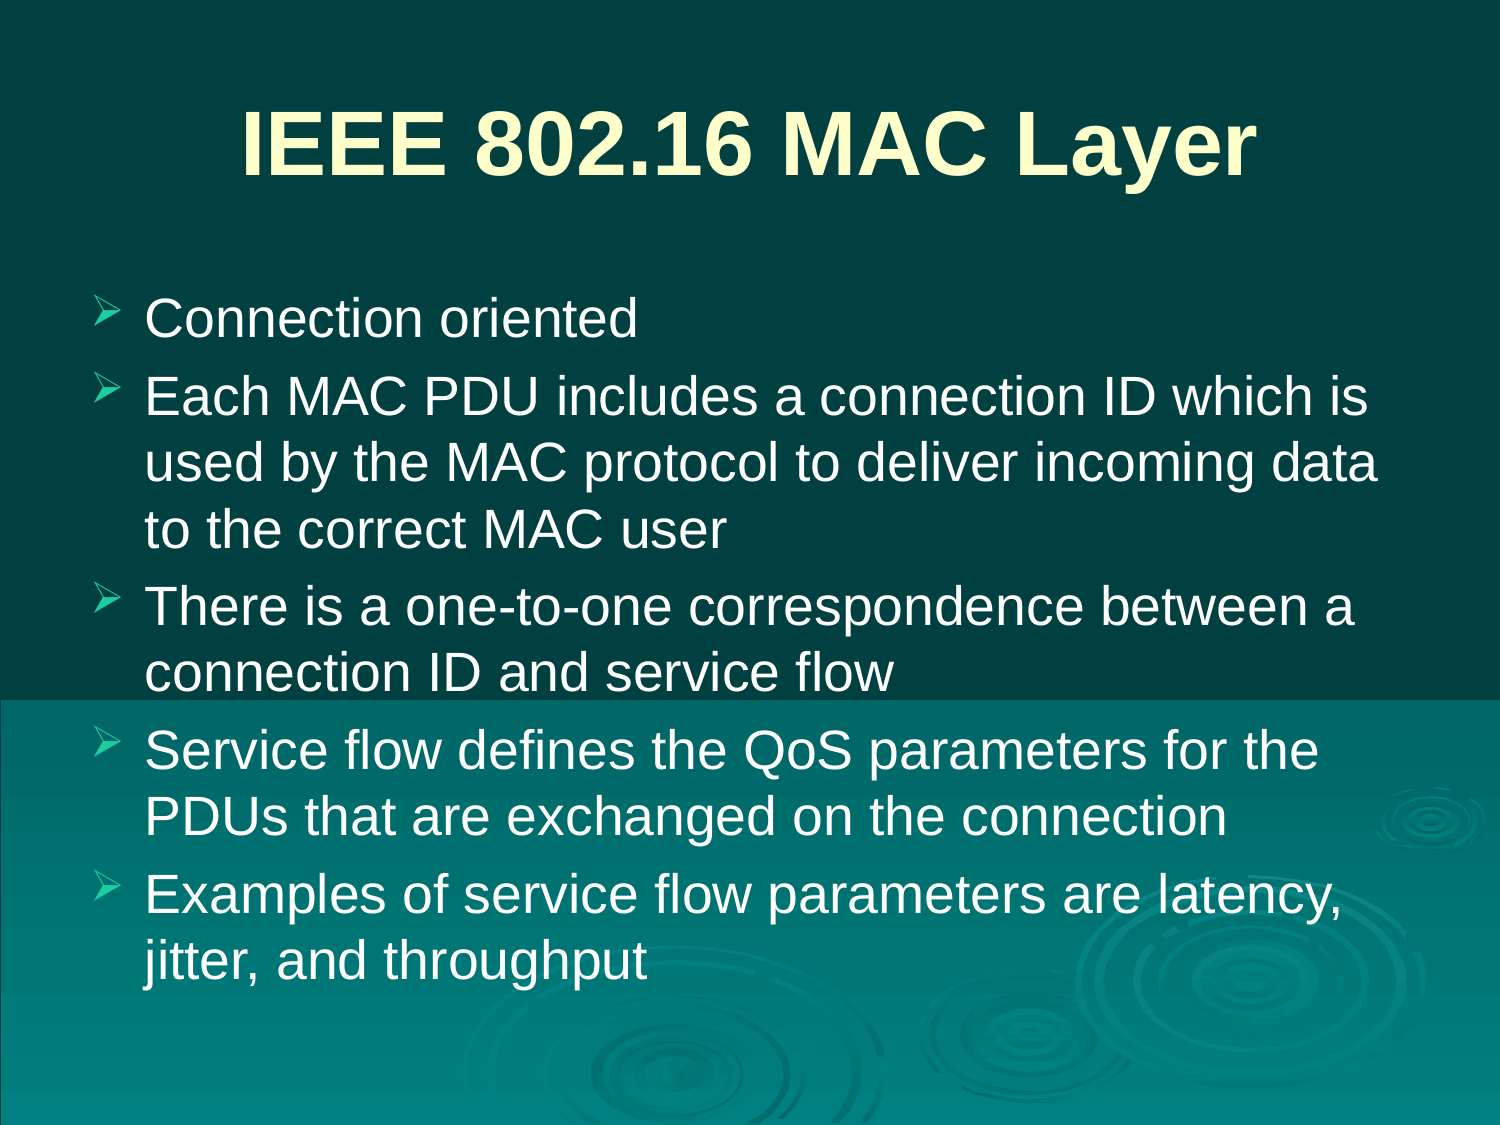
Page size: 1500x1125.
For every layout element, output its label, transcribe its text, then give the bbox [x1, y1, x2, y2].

title IEEE 802.16 MAC Layer [74, 45, 1426, 233]
list Connection oriented Each MAC PDU includes a connection ID which is used by the MAC protocol to deliver incoming data to the correct MAC user There is a one-to-one correspondence between a connection ID and service flow Service flow defines the QoS parameters for the PDUs that are exchanged on the connection Examples of service flow parameters are latency, jitter, and throughput [74, 274, 1426, 1006]
